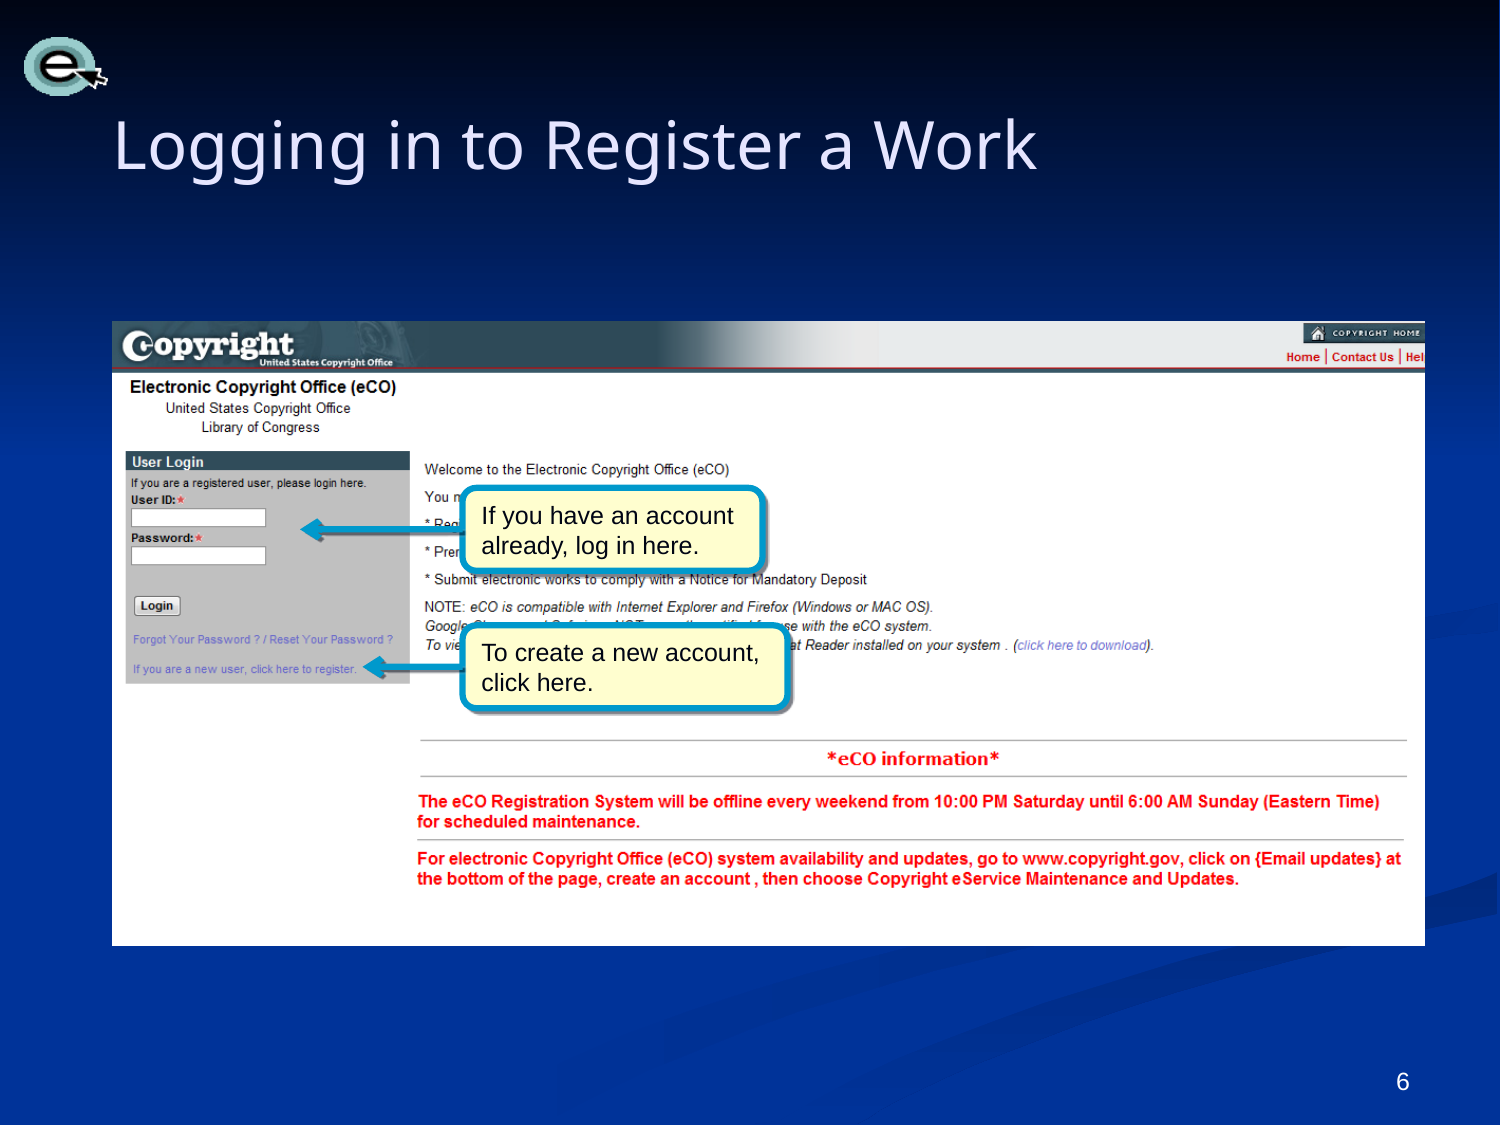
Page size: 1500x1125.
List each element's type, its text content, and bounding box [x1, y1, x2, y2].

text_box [299, 487, 763, 572]
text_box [362, 624, 788, 709]
title Logging in to Register a Work [112, 75, 1425, 230]
slide_number 6 [1074, 1025, 1425, 1104]
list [111, 321, 1426, 946]
picture [24, 37, 112, 96]
